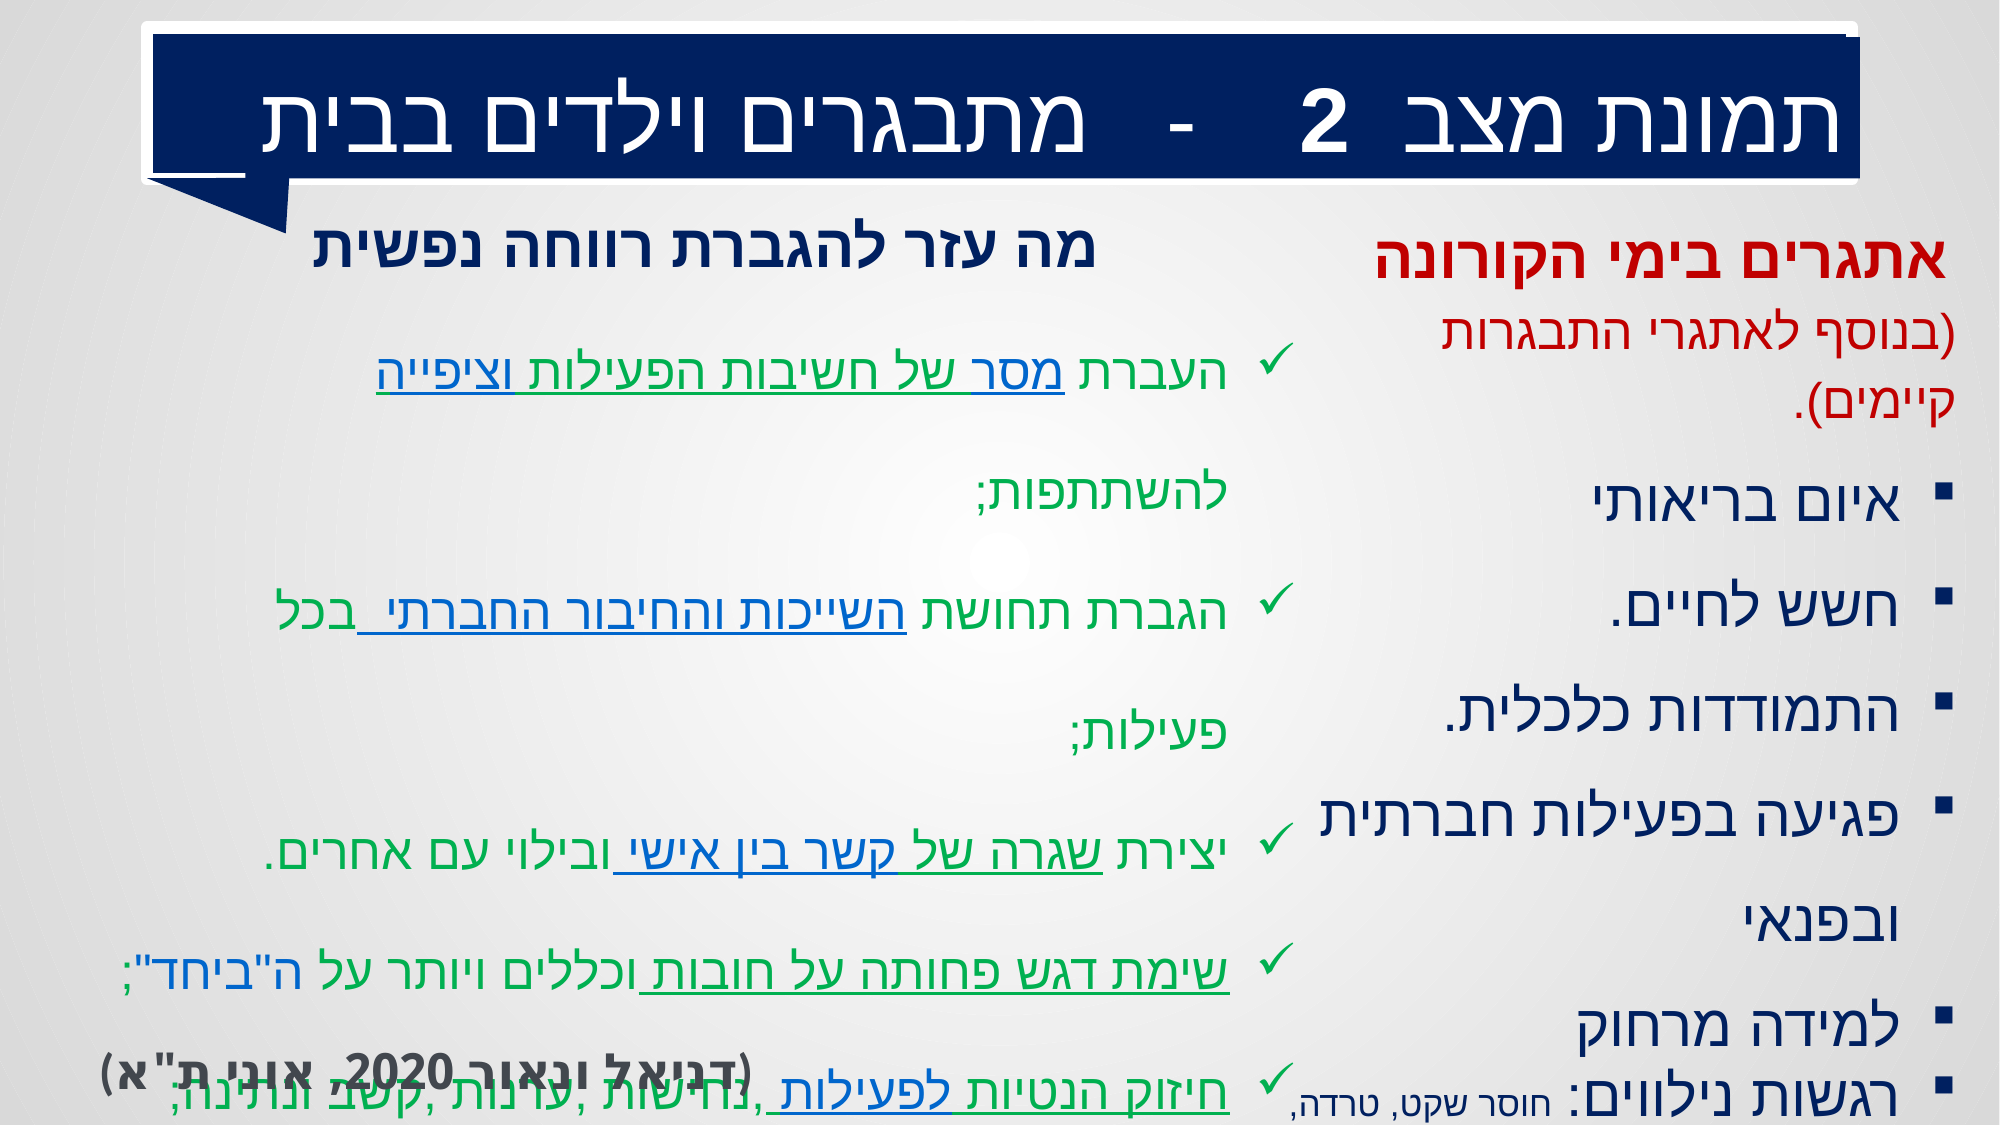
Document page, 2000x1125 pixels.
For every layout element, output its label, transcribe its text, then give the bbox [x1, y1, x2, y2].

text_box אתגרים בימי הקורונה (בנוסף לאתגרי התבגרות קיימים). איום בריאותי חשש לחיים. התמודדות כלכלית. פגיעה בפעילות חברתית ובפנאי למידה מרחוק רגשות נילווים: חוסר שקט, טרדה, לחץ, רגזנות, עצב, בדידות... [1251, 200, 1973, 1125]
text_box מה עזר להגברת רווחה נפשית העברת מסר של חשיבות הפעילות וציפייה להשתתפות; הגברת תחושת השייכות והחיבור החברתי בכל פעילות; יצירת שגרה של קשר בין אישי ובילוי עם אחרים. שימת דגש פחותה על חובות וכללים ויותר על ה"ביחד"; חיזוק הנטיות לפעילות ,נחישות ,ערנות ,קשב ונתינה; ביסוס הידיעה שש מי שיוכל להקשיב ולייעץ בפתרון בעיות; [99, 151, 1251, 1125]
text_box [146, 27, 1853, 234]
text_box (דניאל ונאור 2020, אוני ת"א) [84, 1032, 768, 1108]
